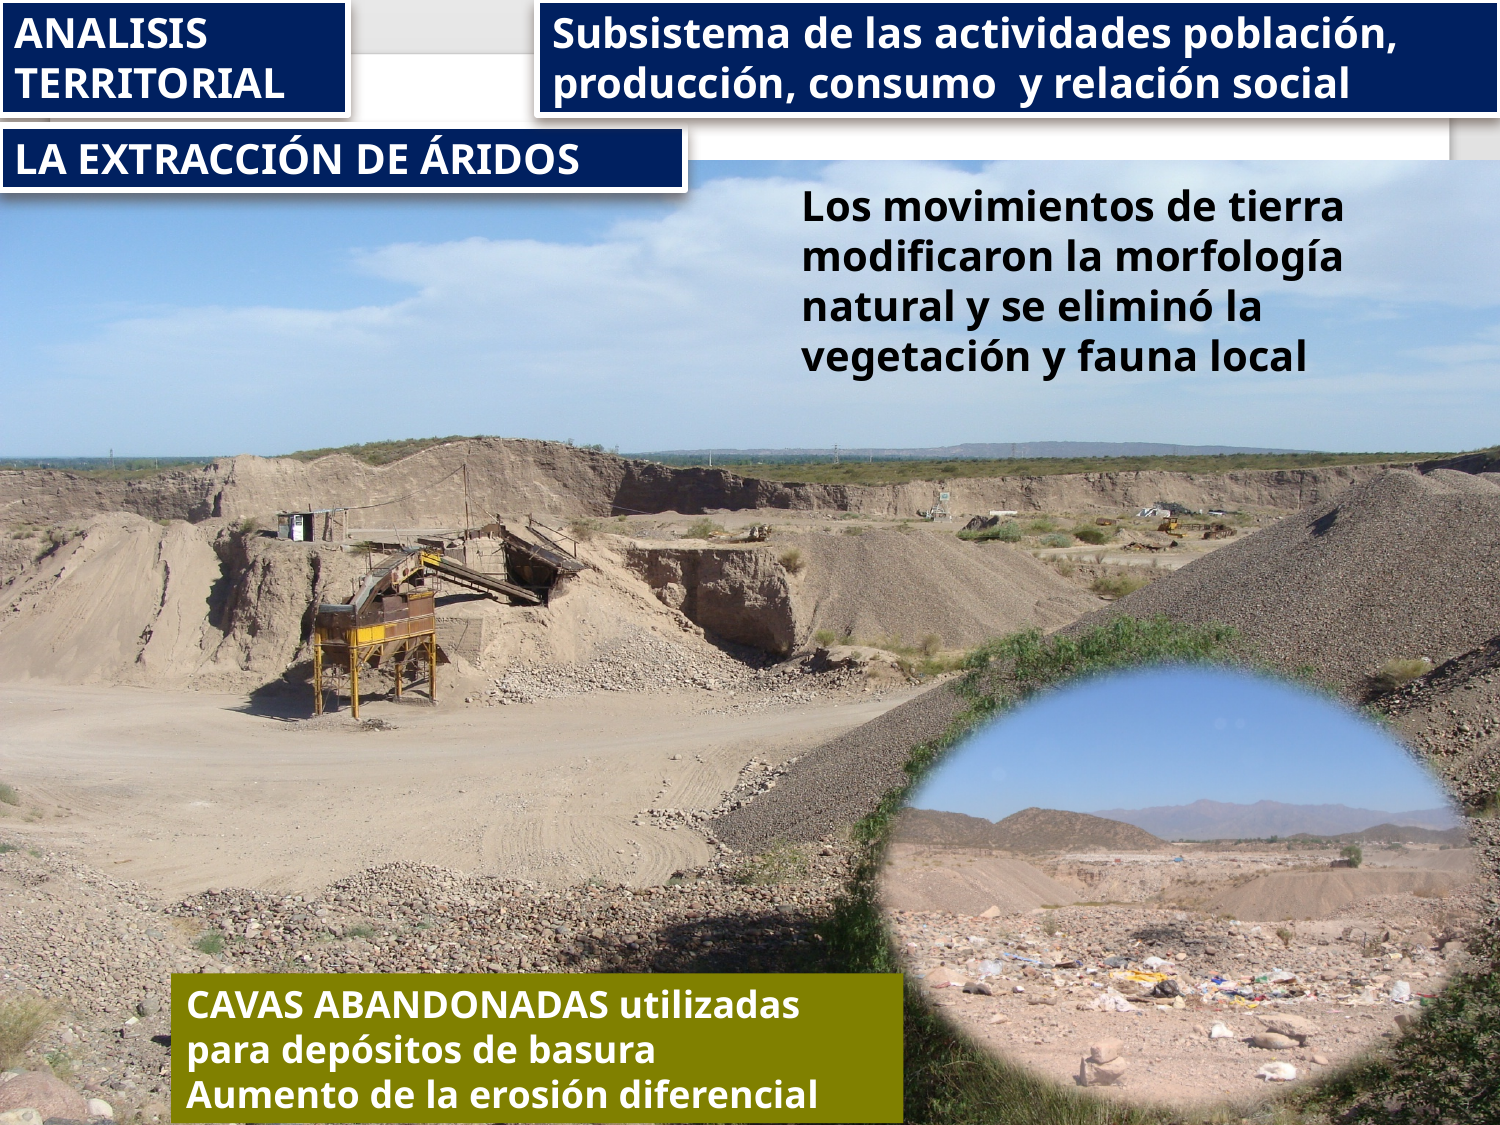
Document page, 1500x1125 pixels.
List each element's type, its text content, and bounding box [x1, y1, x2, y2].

text_box ANALISIS TERRITORIAL [0, 0, 351, 118]
text_box LA EXTRACCIÓN DE ÁRIDOS [0, 122, 688, 160]
text_box Subsistema de las actividades población, producción, consumo y relación social [534, 0, 1500, 118]
picture [0, 160, 1500, 1125]
